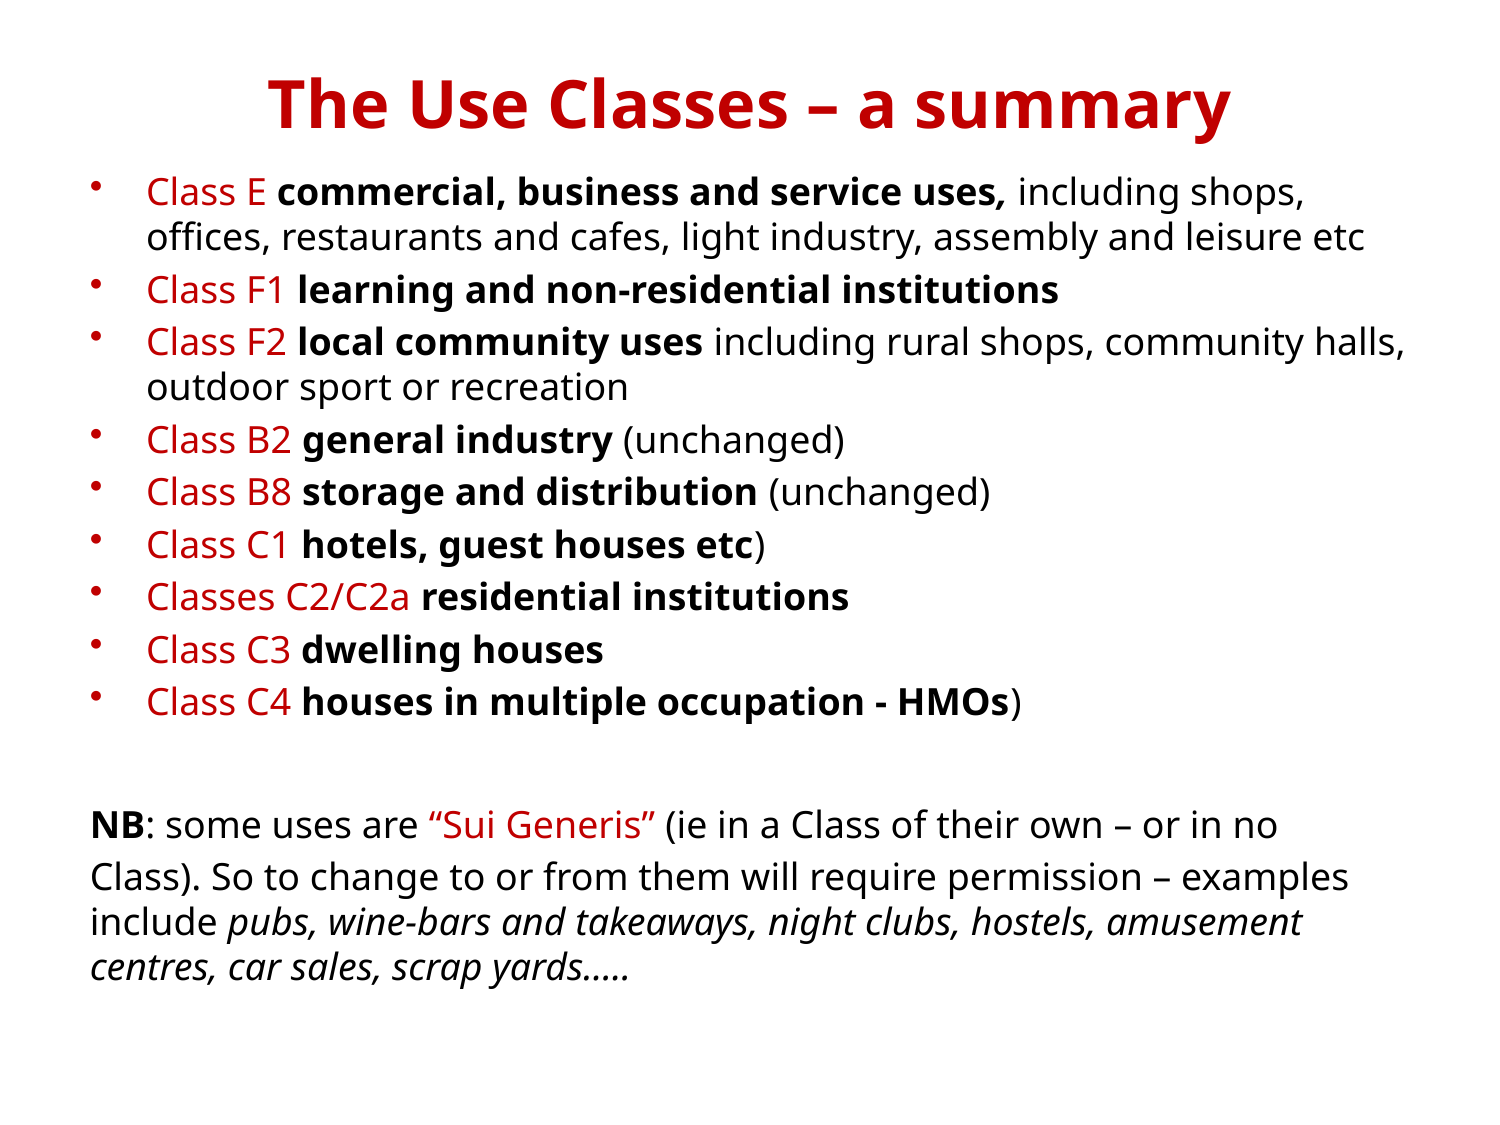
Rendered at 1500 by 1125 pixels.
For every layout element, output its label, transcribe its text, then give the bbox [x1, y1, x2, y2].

list Class E commercial, business and service uses, including shops, offices, restaurants and cafes, light industry, assembly and leisure etc Class F1 learning and non-residential institutions Class F2 local community uses including rural shops, community halls, outdoor sport or recreation Class B2 general industry (unchanged) Class B8 storage and distribution (unchanged) Class C1 hotels, guest houses etc) Classes C2/C2a residential institutions Class C3 dwelling houses Class C4 houses in multiple occupation - HMOs) NB: some uses are “Sui Generis” (ie in a Class of their own – or in no Class). So to change to or from them will require permission – examples include pubs, wine-bars and takeaways, night clubs, hostels, amusement centres, car sales, scrap yards….. [75, 160, 1425, 1047]
title The Use Classes – a summary [74, 0, 1426, 233]
